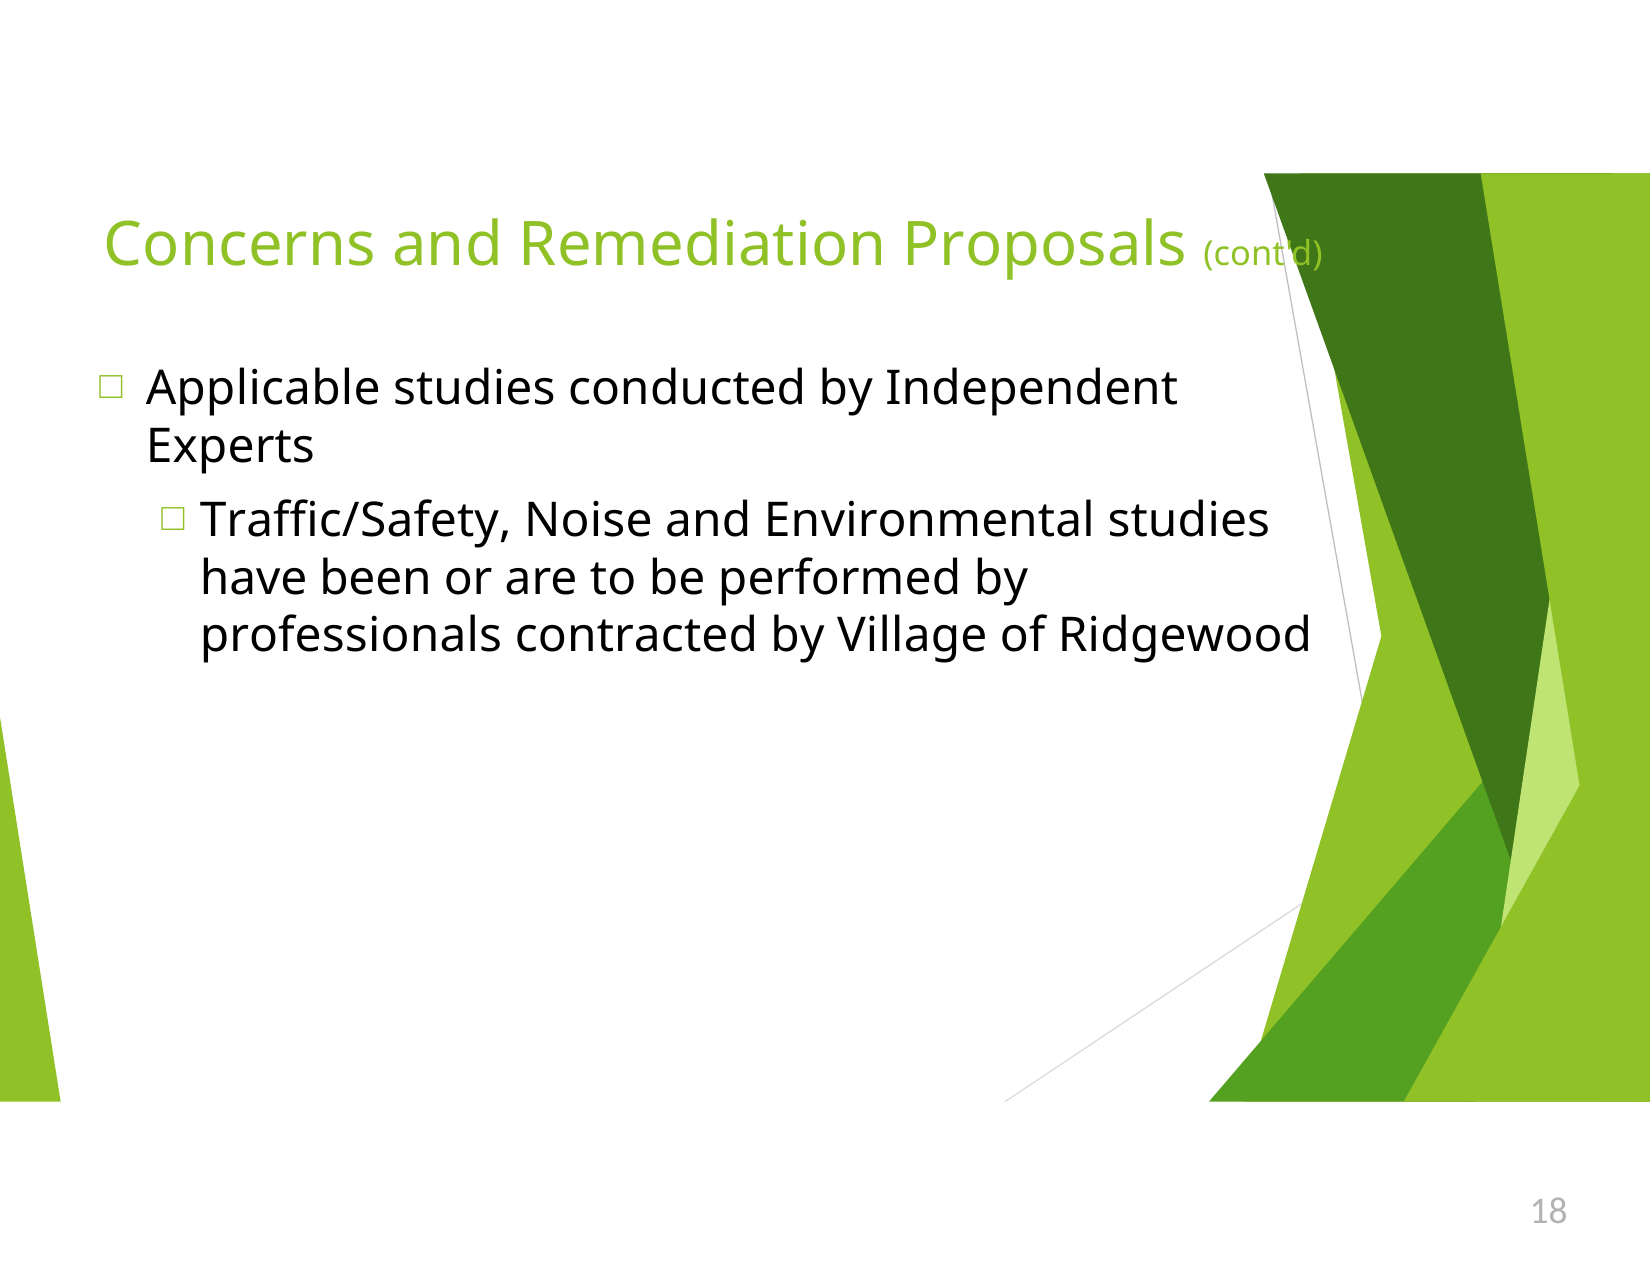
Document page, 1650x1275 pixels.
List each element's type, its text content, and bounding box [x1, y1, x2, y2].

text_box Applicable studies conducted by Independent Experts Traffic/Safety, Noise and Environmental studies have been or are to be performed by professionals contracted by Village of Ridgewood [97, 356, 1321, 662]
text_box [0, 717, 61, 1102]
title Concerns and Remediation Proposals (cont'd) [101, 203, 1549, 417]
slide_number 18 [1188, 1185, 1568, 1250]
